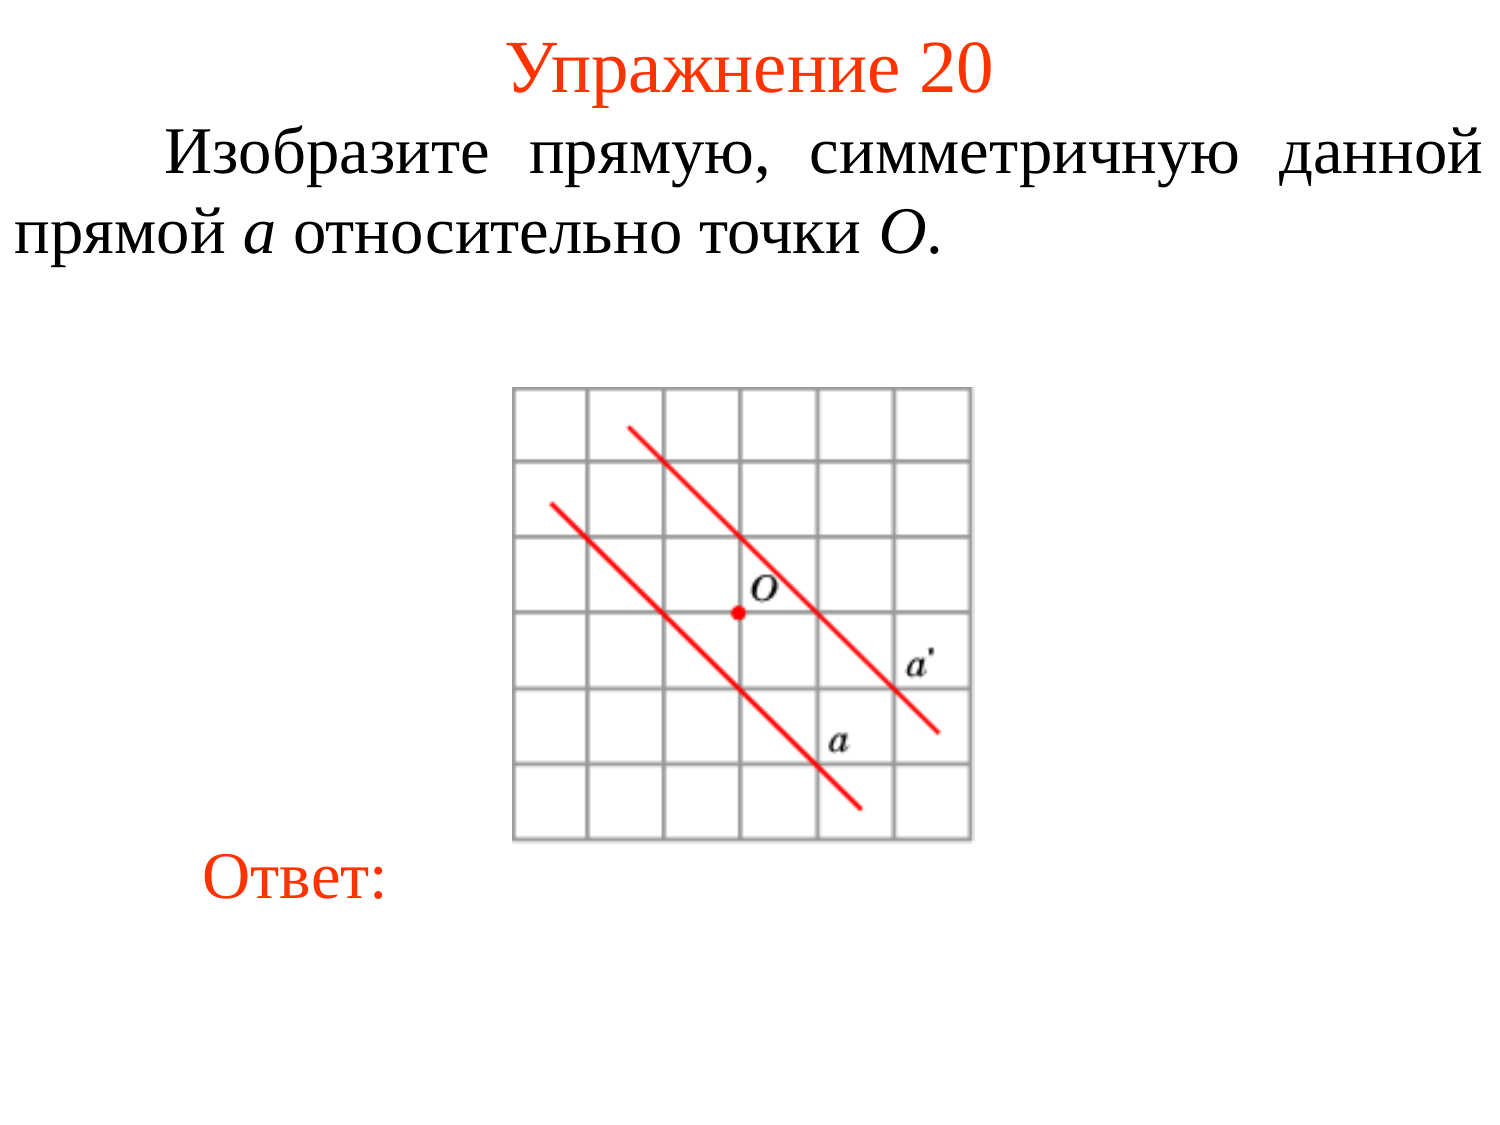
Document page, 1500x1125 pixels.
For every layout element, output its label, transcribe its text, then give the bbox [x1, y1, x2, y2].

title Упражнение 20 [112, 24, 1388, 99]
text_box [187, 387, 975, 920]
text_box Изобразите прямую, симметричную данной прямой a относительно точки O. [0, 99, 1500, 275]
